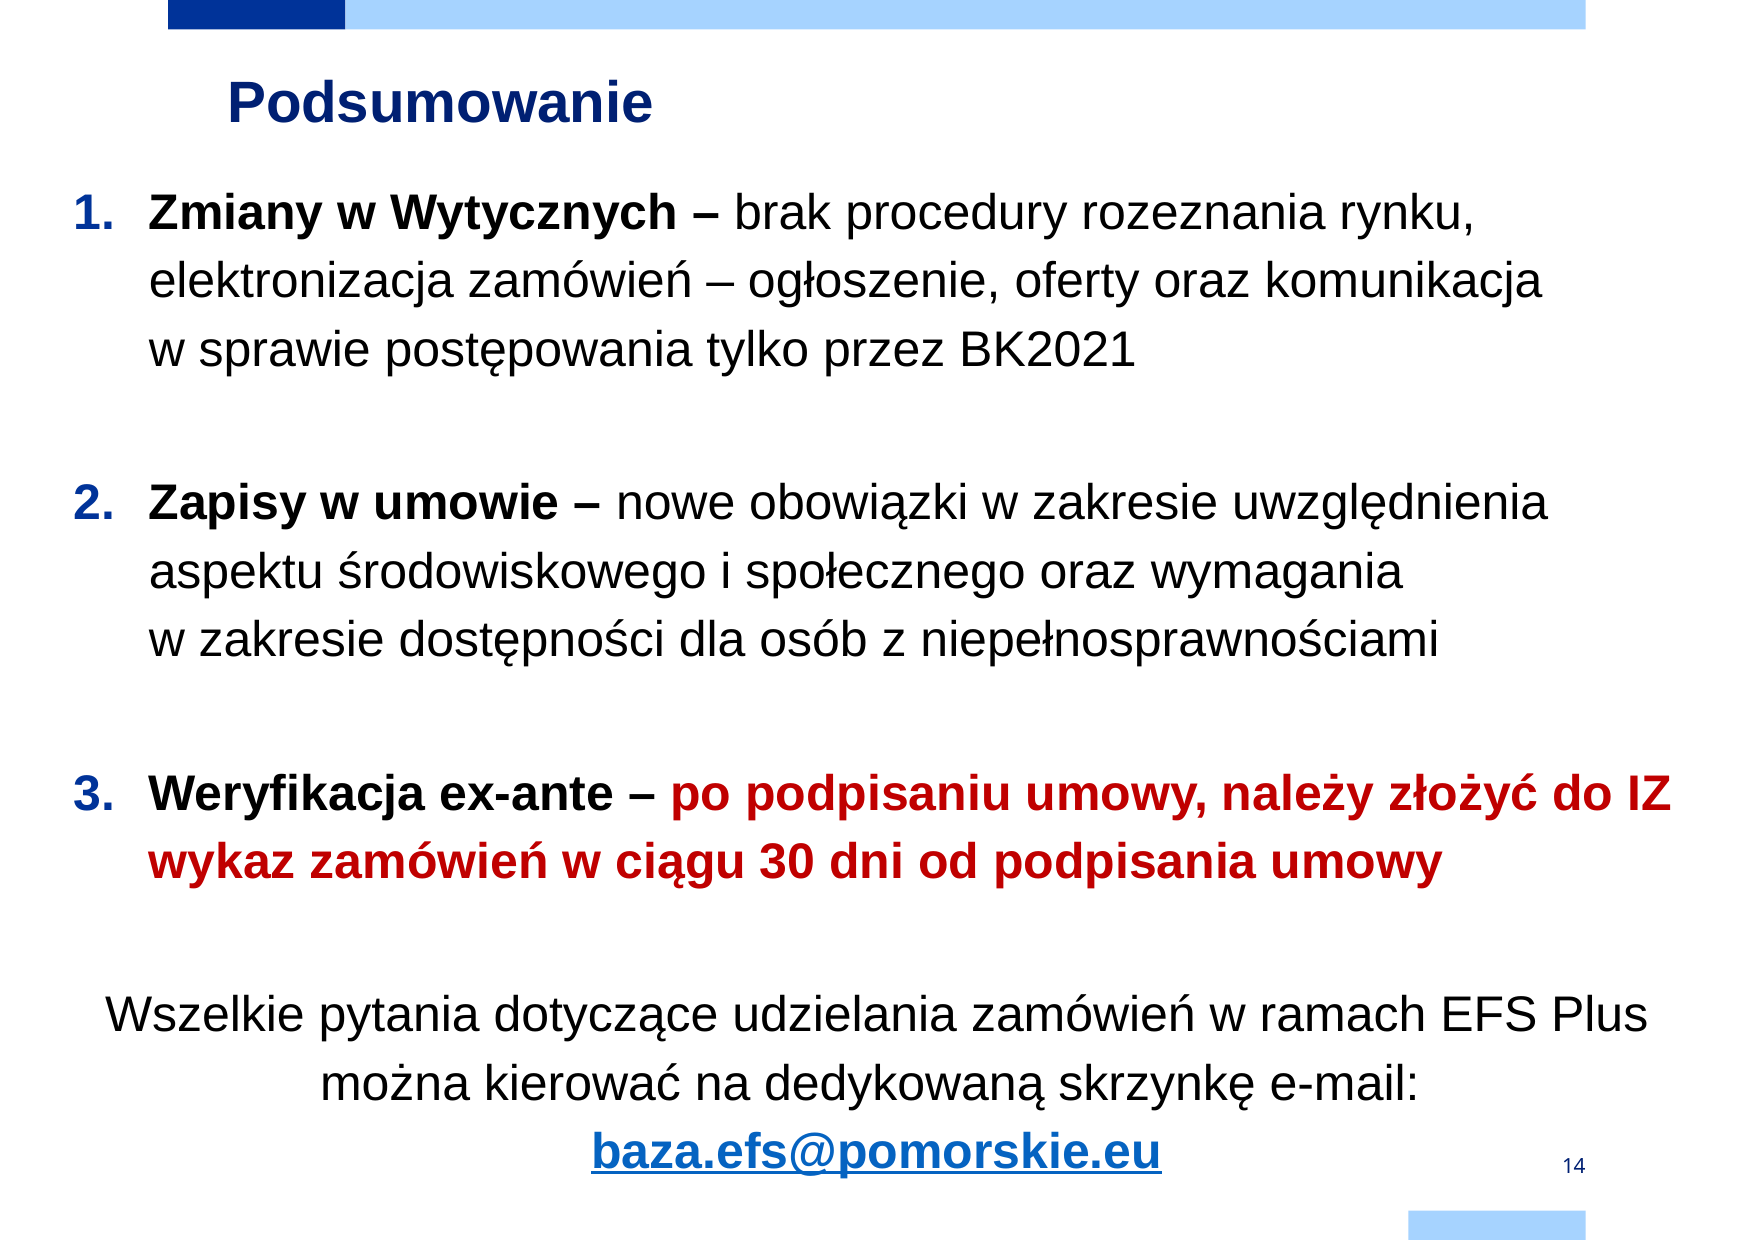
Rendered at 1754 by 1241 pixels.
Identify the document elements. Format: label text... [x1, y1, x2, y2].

list Zmiany w Wytycznych – brak procedury rozeznania rynku, elektronizacja zamówień – ogłoszenie, oferty oraz komunikacja w sprawie postępowania tylko przez BK2021 Zapisy w umowie – nowe obowiązki w zakresie uwzględnienia aspektu środowiskowego i społecznego oraz wymagania w zakresie dostępności dla osób z niepełnosprawnościami Weryfikacja ex-ante – po podpisaniu umowy, należy złożyć do IZ wykaz zamówień w ciągu 30 dni od podpisania umowy Wszelkie pytania dotyczące udzielania zamówień w ramach EFS Plus można kierować na dedykowaną skrzynkę e-mail: baza.efs@pomorskie.eu [73, 171, 1681, 1199]
title Podsumowanie [227, 59, 1704, 172]
